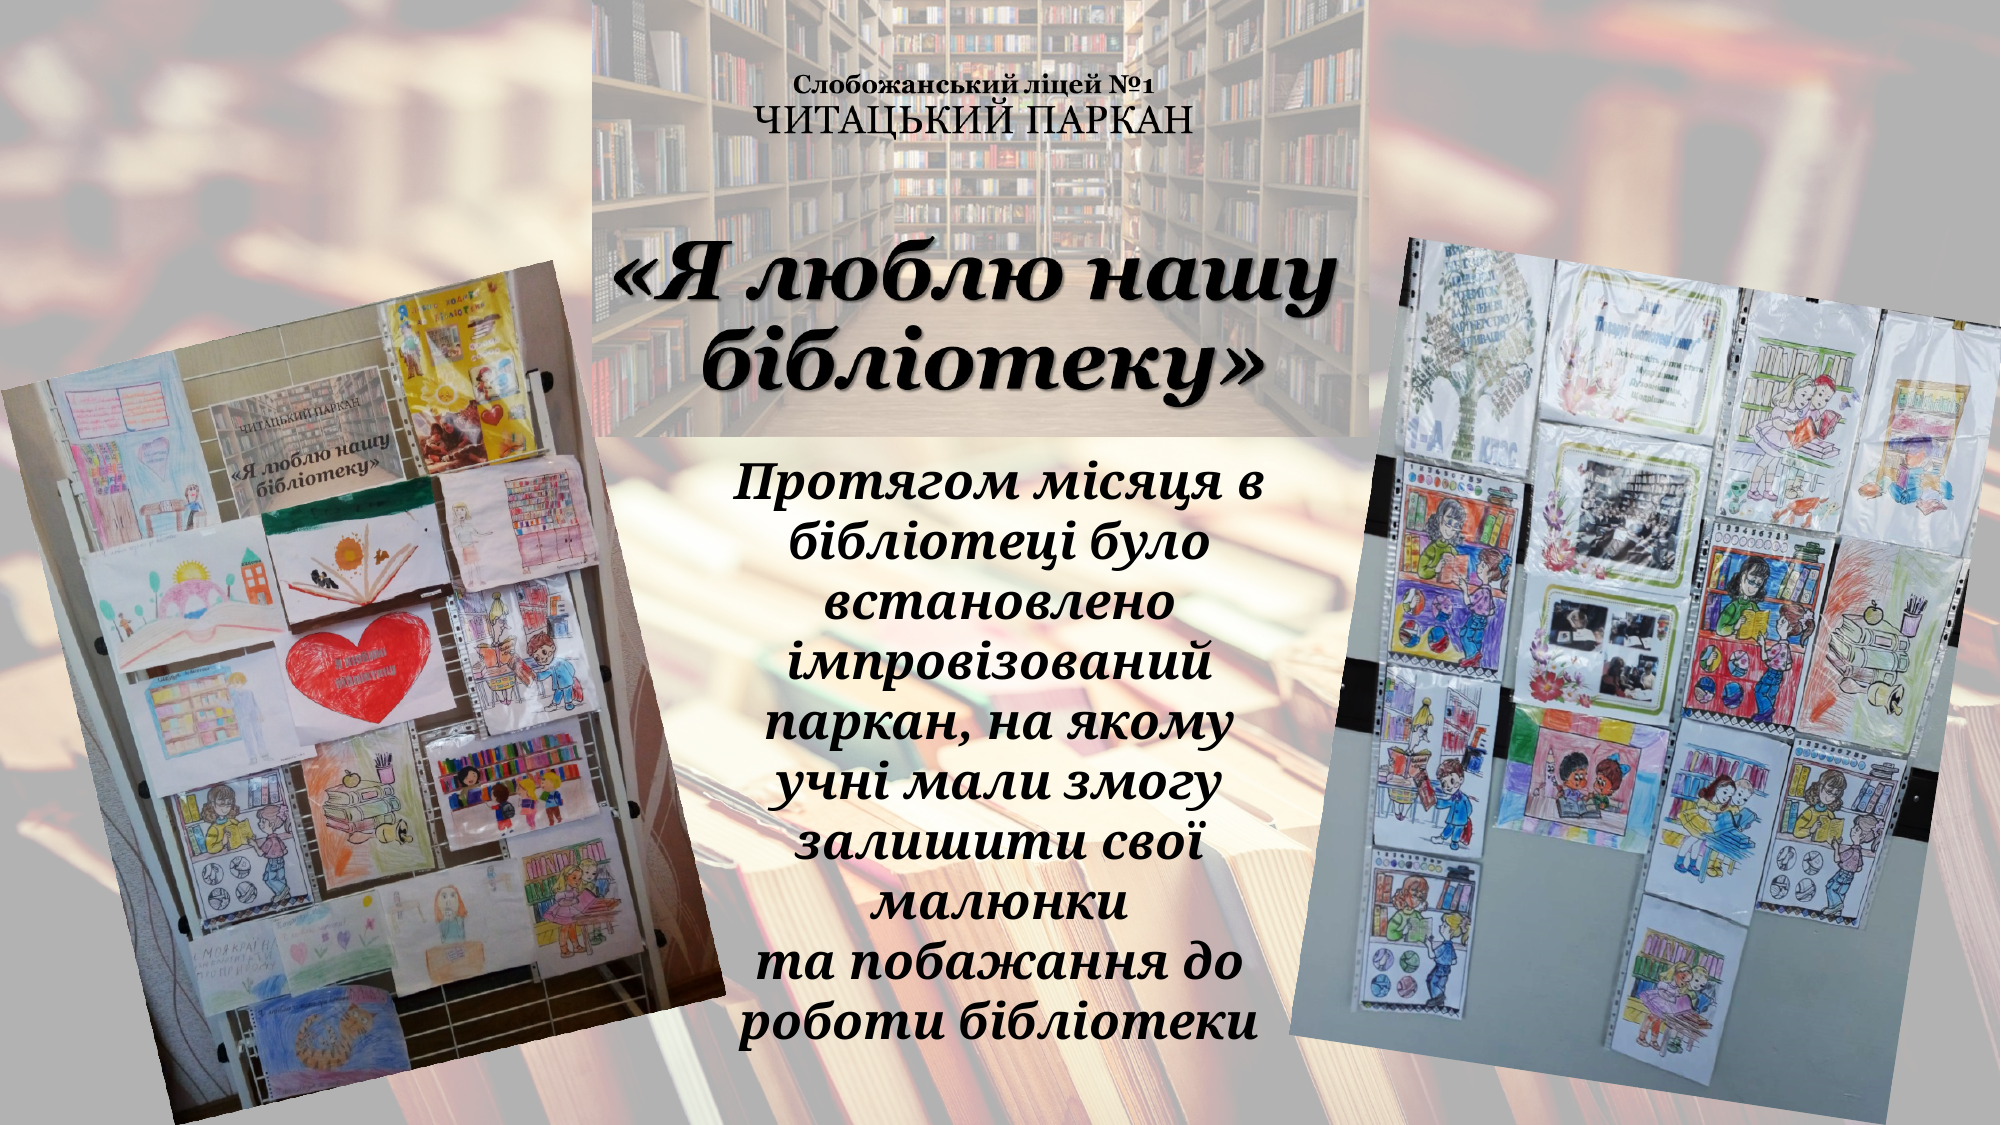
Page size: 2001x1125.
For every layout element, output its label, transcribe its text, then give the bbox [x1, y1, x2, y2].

text_box Протягом місяця в бібліотеці було встановлено імпровізований паркан, на якому учні мали змогу залишити свої малюнки та побажання до роботи бібліотеки [689, 441, 1311, 1057]
picture [1, 0, 2001, 1125]
